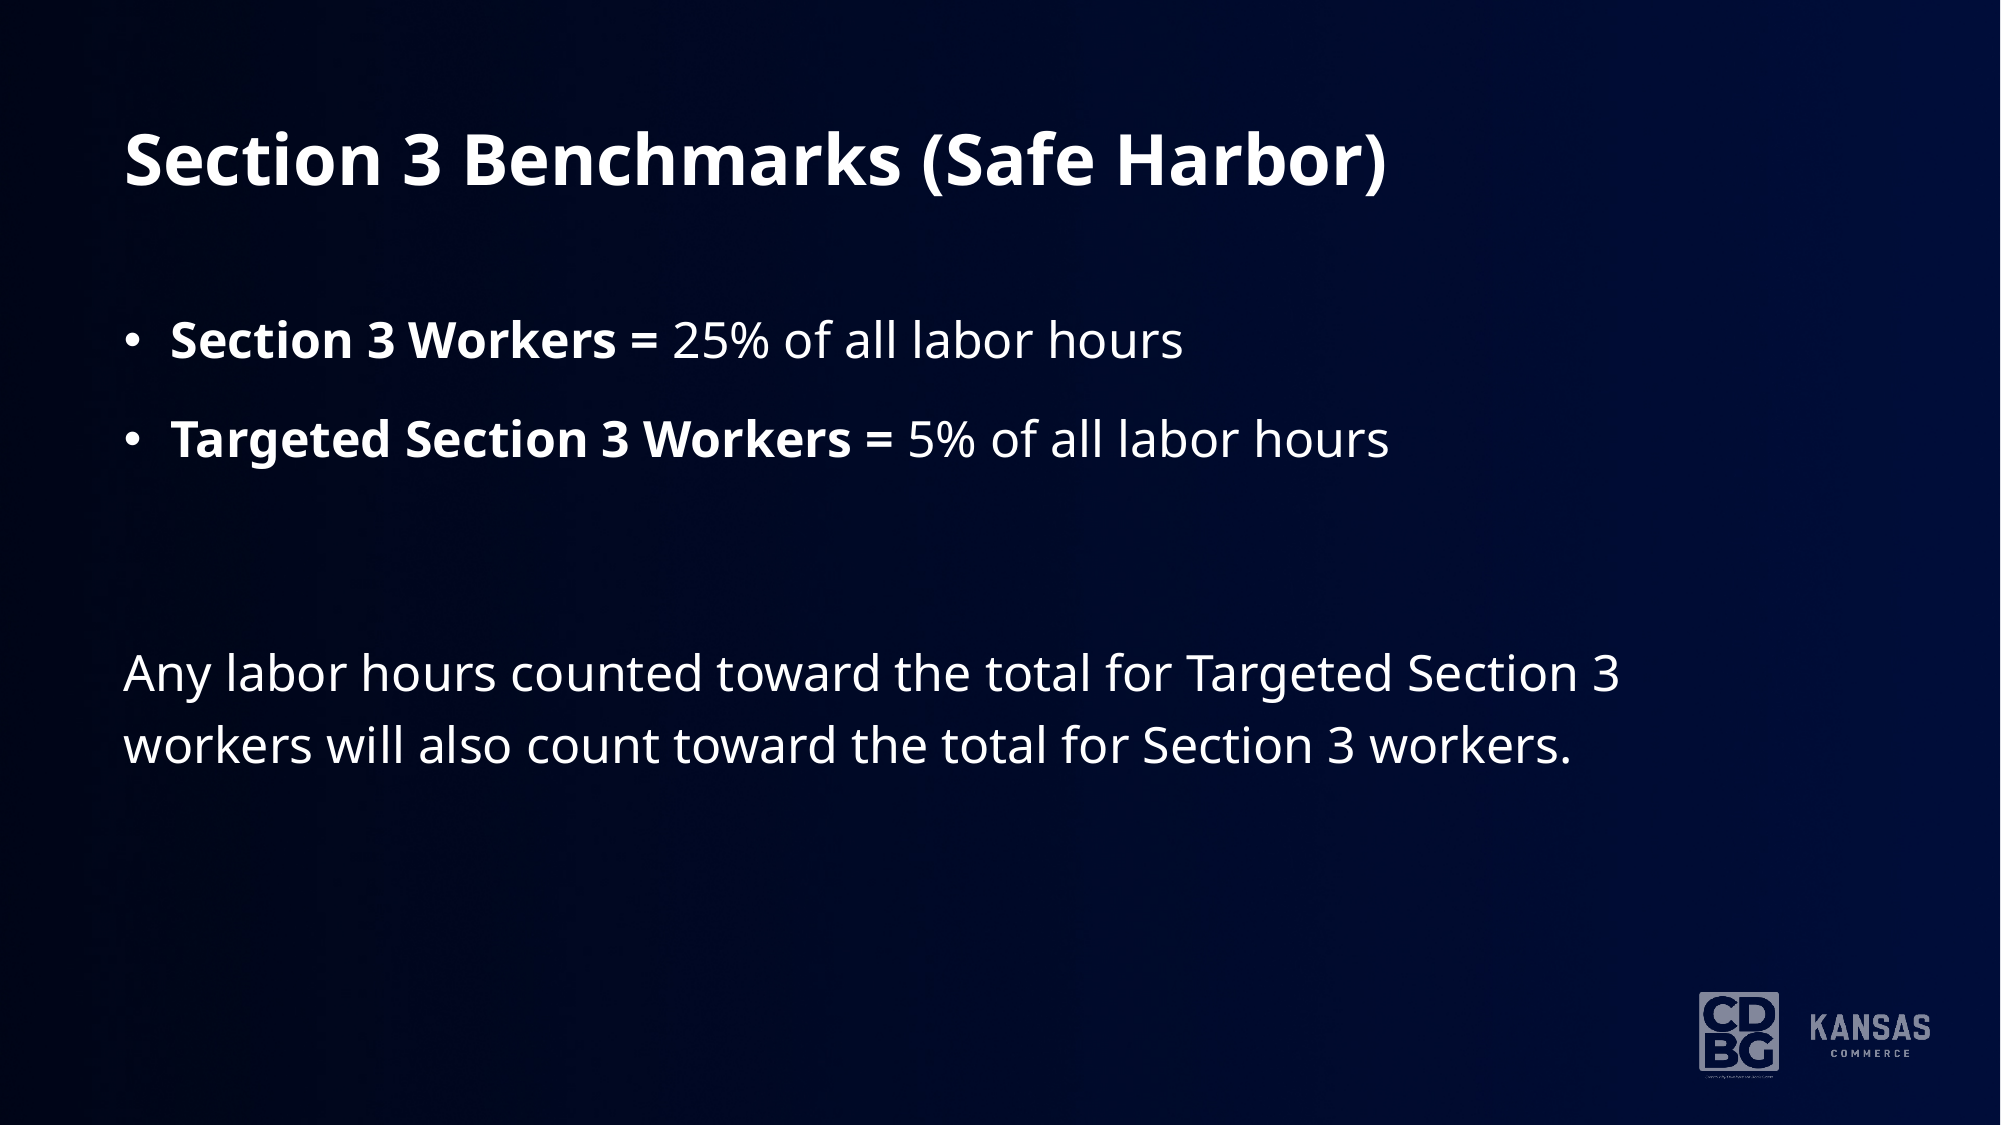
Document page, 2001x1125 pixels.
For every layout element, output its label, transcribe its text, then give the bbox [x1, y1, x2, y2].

picture [0, 0, 2001, 1125]
text_box Section 3 Workers = 25% of all labor hours Targeted Section 3 Workers = 5% of all labor hours Any labor hours counted toward the total for Targeted Section 3 workers will also count toward the total for Section 3 workers. [109, 289, 1741, 781]
title Section 3 Benchmarks (Safe Harbor) [109, 114, 1675, 207]
